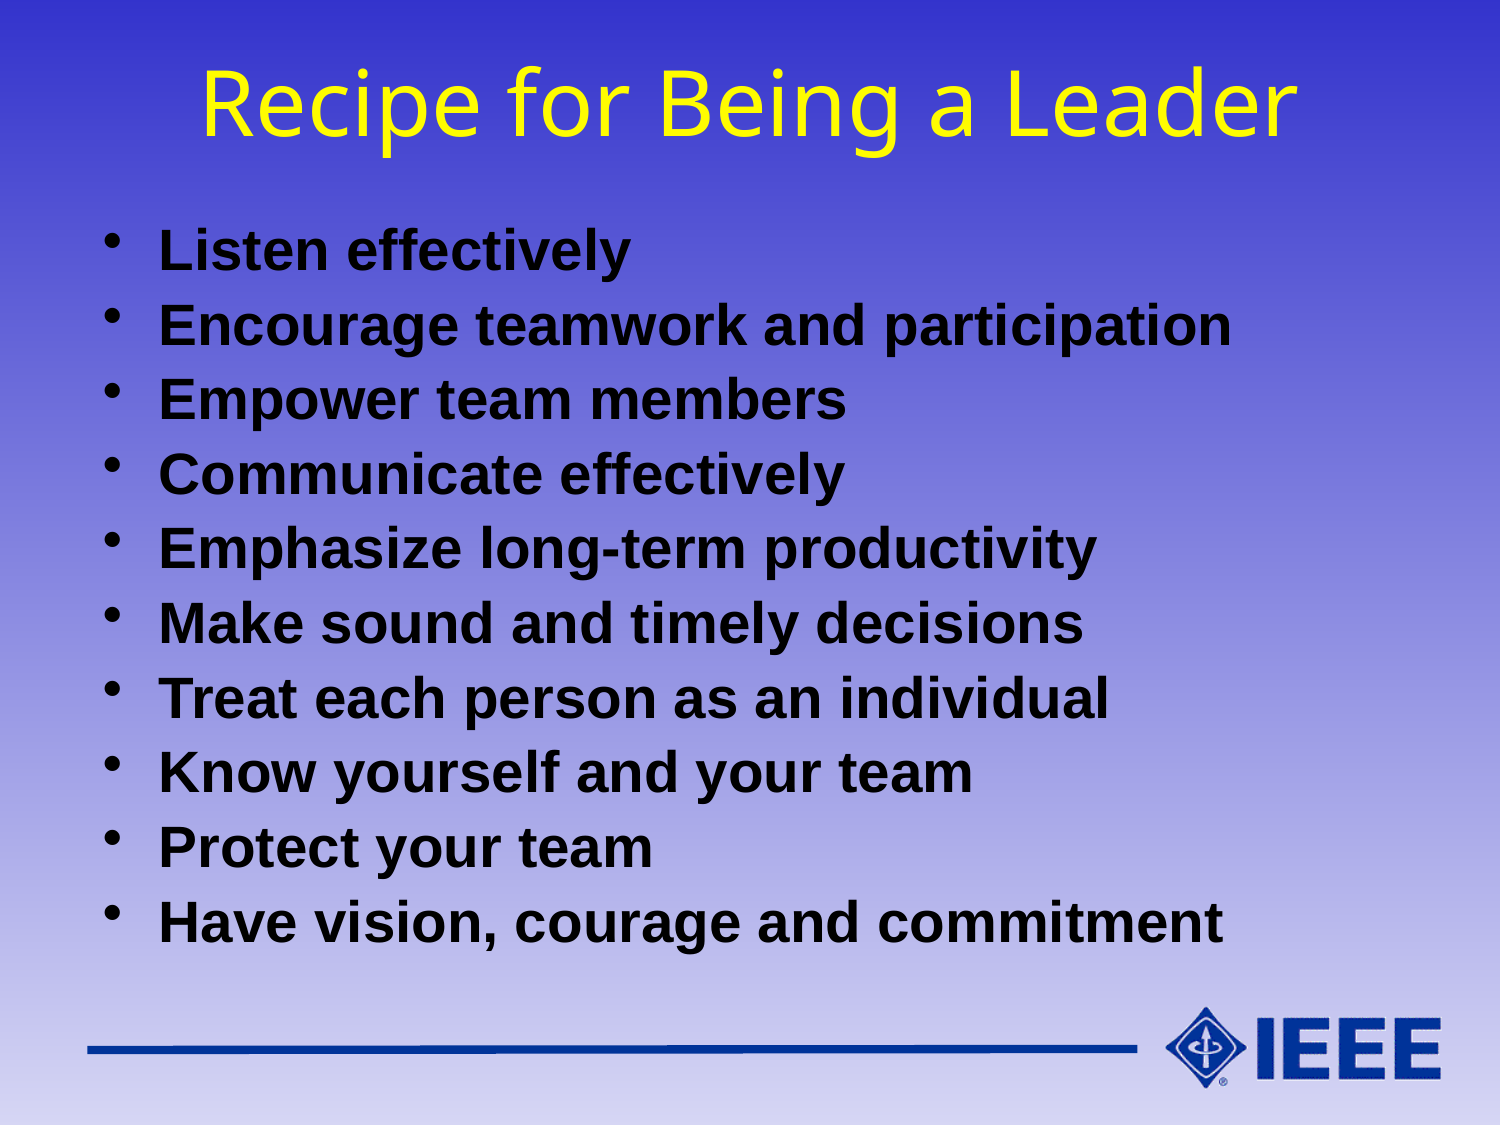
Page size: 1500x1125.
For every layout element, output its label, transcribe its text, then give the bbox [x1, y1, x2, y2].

picture [1162, 1013, 1447, 1095]
list Listen effectively Encourage teamwork and participation Empower team members Communicate effectively Emphasize long-term productivity Make sound and timely decisions Treat each person as an individual Know yourself and your team Protect your team Have vision, courage and commitment [87, 212, 1450, 1013]
title Recipe for Being a Leader [0, 37, 1500, 163]
